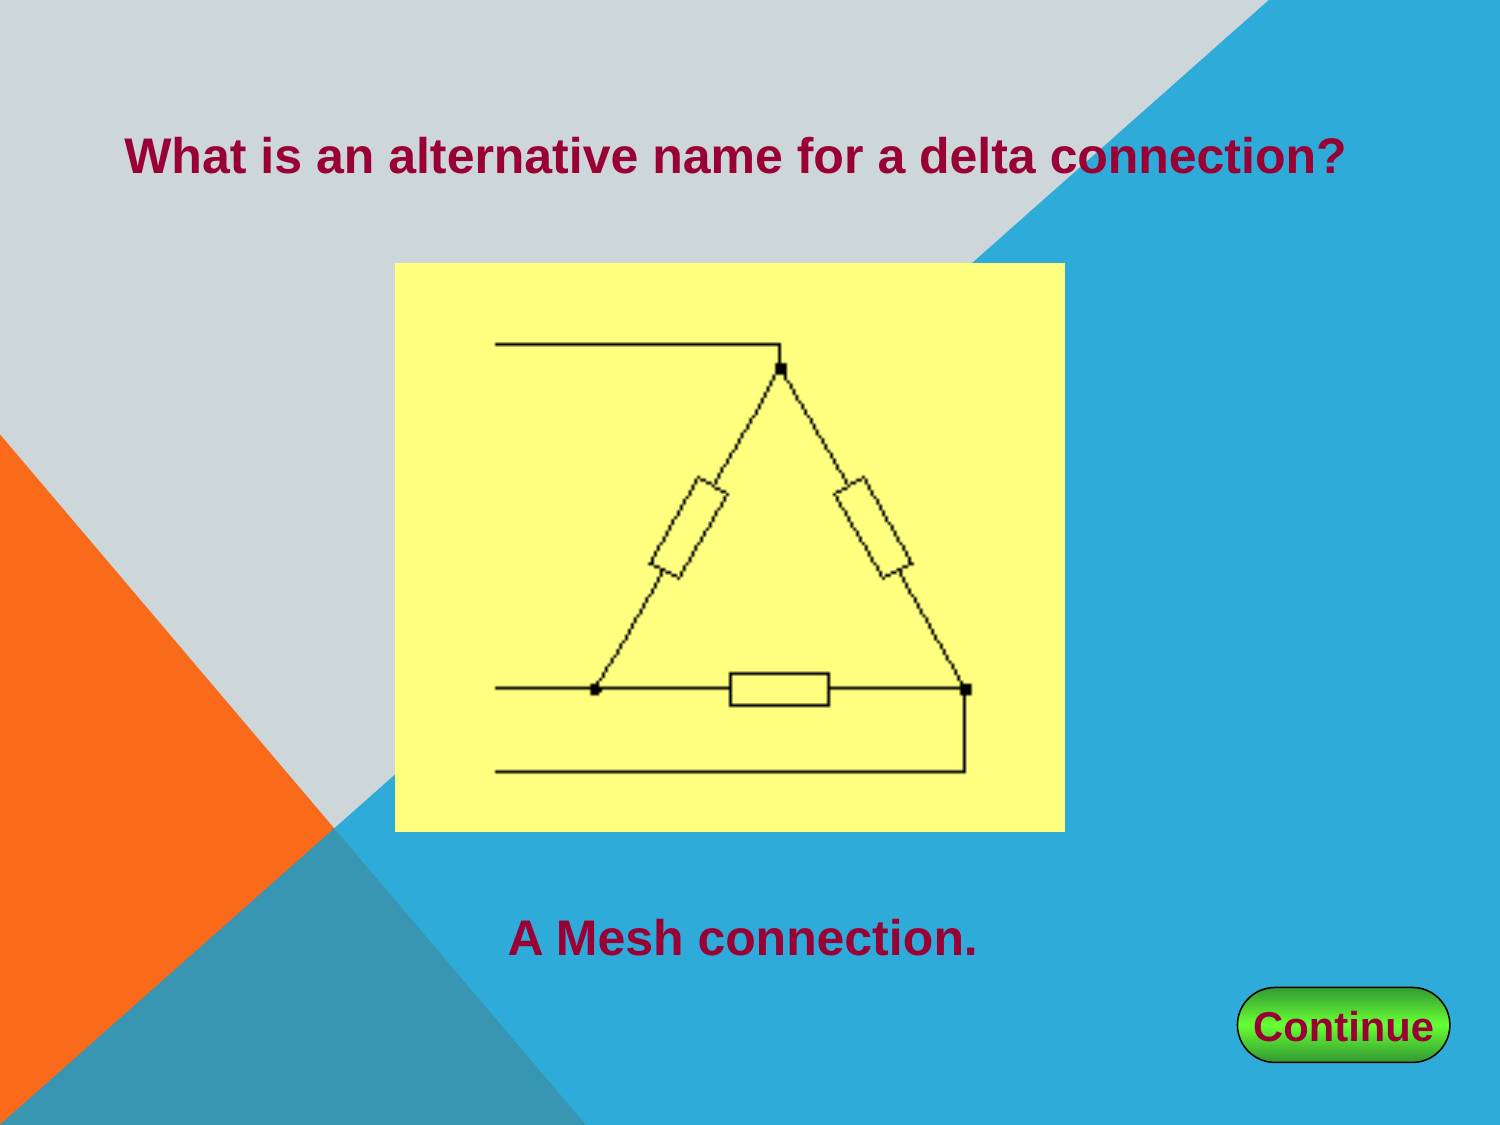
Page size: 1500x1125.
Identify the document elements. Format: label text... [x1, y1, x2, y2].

text_box What is an alternative name for a delta connection? [94, 115, 1406, 192]
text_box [395, 263, 1065, 832]
text_box A Mesh connection. [153, 898, 1347, 974]
text_box Continue [1237, 987, 1450, 1063]
